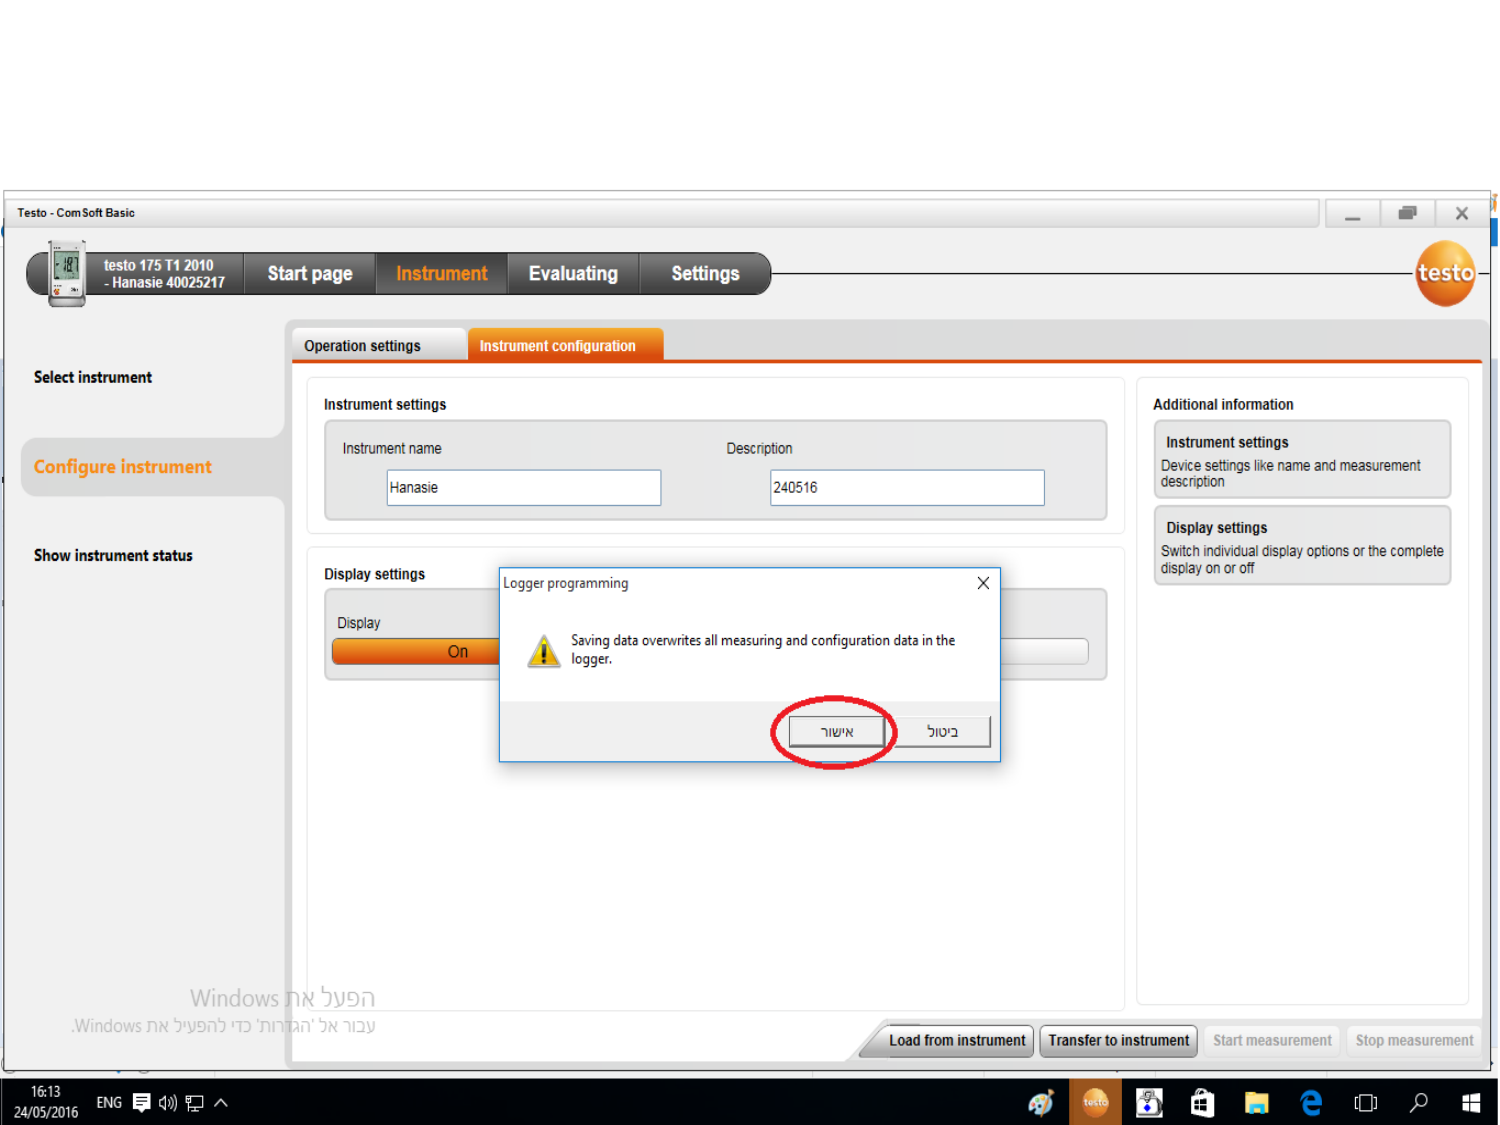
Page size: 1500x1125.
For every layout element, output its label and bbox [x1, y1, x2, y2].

picture [0, 184, 1500, 1125]
